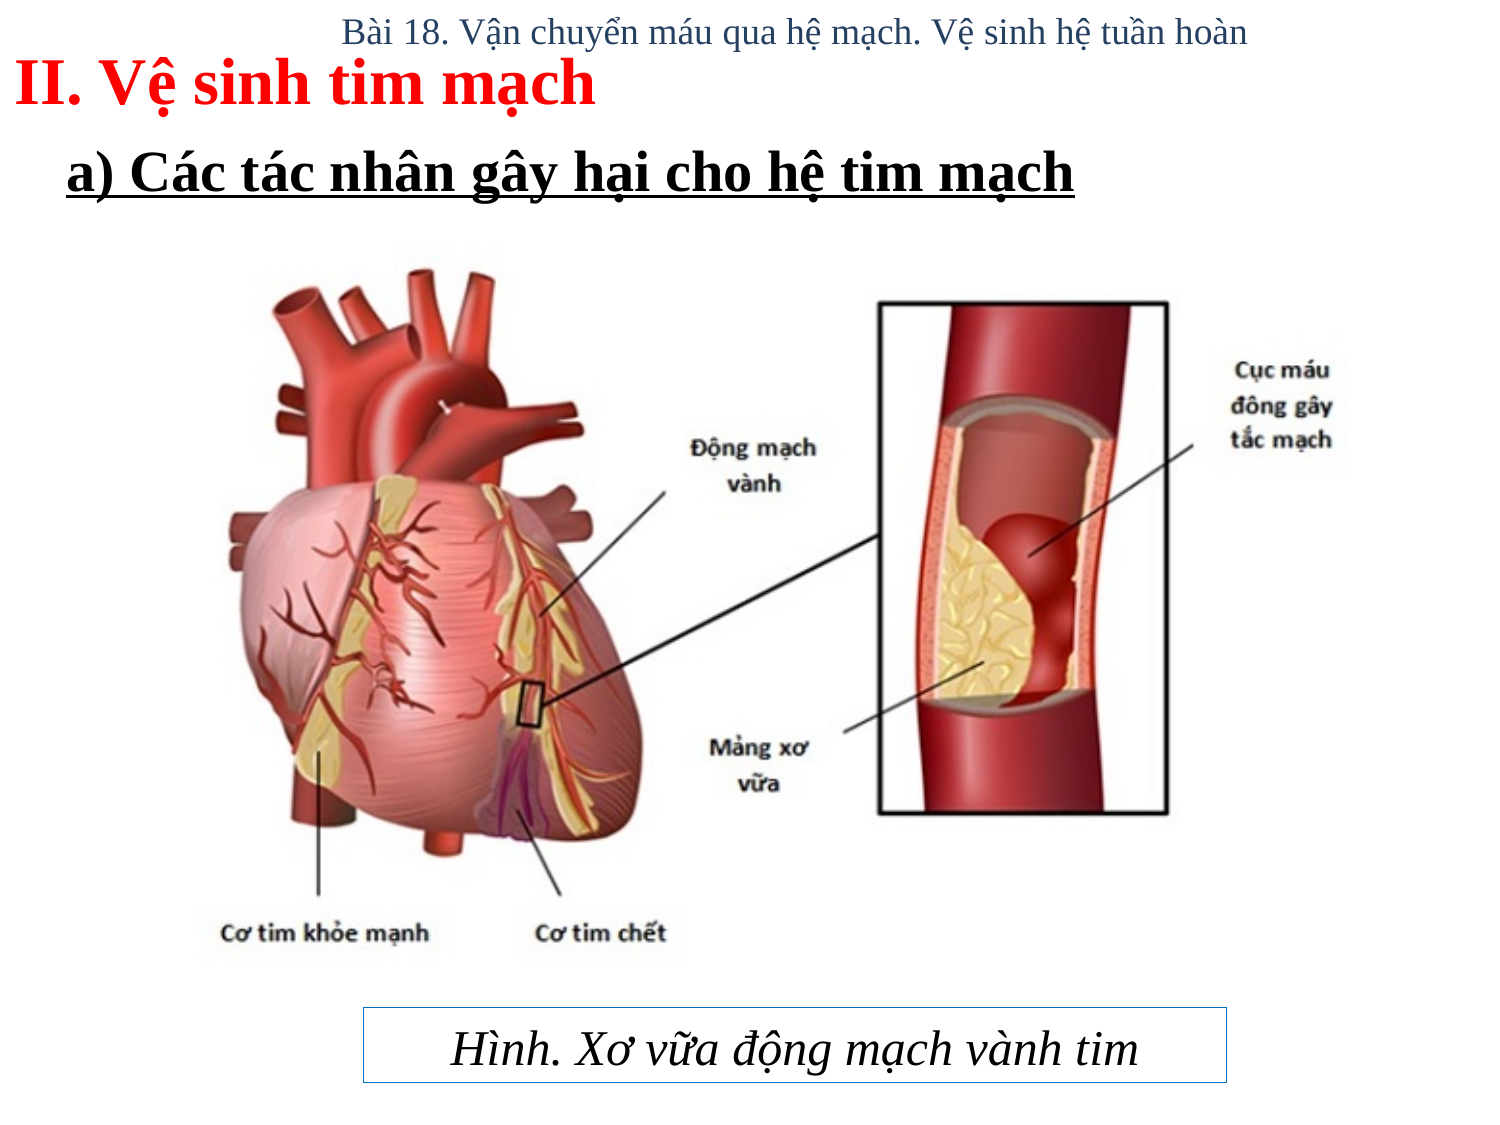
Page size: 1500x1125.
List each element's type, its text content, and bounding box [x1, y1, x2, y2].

picture [194, 243, 1348, 965]
text_box Bài 18. Vận chuyển máu qua hệ mạch. Vệ sinh hệ tuần hoàn [324, 0, 1266, 30]
text_box Hình. Xơ vữa động mạch vành tim [363, 1007, 1227, 1083]
text_box II. Vệ sinh tim mạch [0, 30, 1376, 125]
text_box a) Các tác nhân gây hại cho hệ tim mạch [51, 126, 1444, 211]
